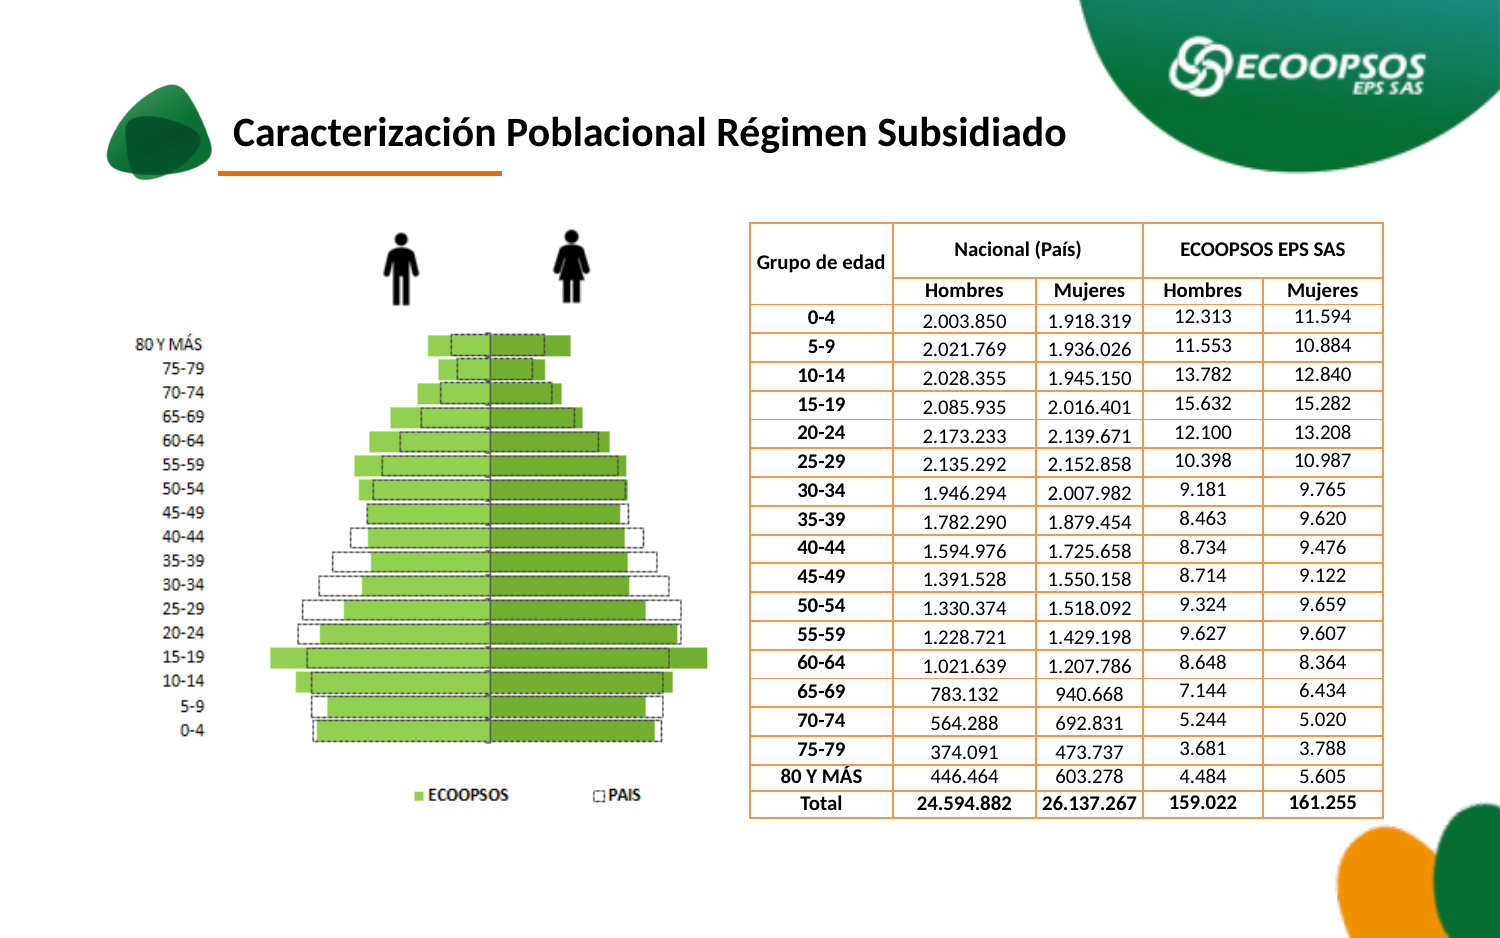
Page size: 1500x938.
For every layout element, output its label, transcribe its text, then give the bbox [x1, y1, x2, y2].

table_cell 1.936.026 [1037, 334, 1142, 361]
table_cell 1.429.198 [1037, 622, 1142, 649]
table_cell 446.464 [894, 766, 1035, 790]
table_cell 8.734 [1144, 536, 1262, 562]
text_box Caracterización Poblacional Régimen Subsidiado [230, 97, 1105, 163]
table_cell 75-79 [751, 737, 892, 764]
table_cell 50-54 [751, 593, 892, 620]
table_cell 7.144 [1144, 679, 1262, 706]
table_cell Mujeres [1264, 279, 1382, 304]
table_cell 9.324 [1144, 593, 1262, 620]
table_cell 2.139.671 [1037, 420, 1142, 447]
table_cell 12.840 [1264, 363, 1382, 390]
table_cell 3.788 [1264, 737, 1382, 764]
table_cell 1.391.528 [894, 564, 1035, 591]
table_cell 45-49 [751, 564, 892, 591]
table_cell 2.016.401 [1037, 392, 1142, 419]
table_cell 9.627 [1144, 622, 1262, 649]
table_cell 70-74 [751, 708, 892, 735]
table_cell 13.782 [1144, 363, 1262, 390]
table_cell 30-34 [751, 478, 892, 505]
table_cell 1.207.786 [1037, 651, 1142, 678]
table_cell 1.782.290 [894, 507, 1035, 534]
table_cell 2.152.858 [1037, 449, 1142, 476]
table_cell 564.288 [894, 708, 1035, 735]
table_cell 2.135.292 [894, 449, 1035, 476]
table_cell 40-44 [751, 536, 892, 562]
table_cell 20-24 [751, 420, 892, 447]
table_cell 15.632 [1144, 392, 1262, 419]
table_cell 8.364 [1264, 651, 1382, 678]
table_cell 12.100 [1144, 420, 1262, 447]
table_cell 11.553 [1144, 334, 1262, 361]
table_cell 26.137.267 [1037, 792, 1142, 817]
table_cell 473.737 [1037, 737, 1142, 764]
table_cell 35-39 [751, 507, 892, 534]
table_cell 692.831 [1037, 708, 1142, 735]
table_cell 2.173.233 [894, 420, 1035, 447]
table_cell 3.681 [1144, 737, 1262, 764]
table_cell 9.122 [1264, 564, 1382, 591]
table_header ECOOPSOS EPS SAS [1144, 224, 1382, 277]
table_cell 10.398 [1144, 449, 1262, 476]
table_cell 9.659 [1264, 593, 1382, 620]
table_cell 10.884 [1264, 334, 1382, 361]
table_cell Total [751, 792, 892, 817]
table_cell 1.518.092 [1037, 593, 1142, 620]
table_cell 5.020 [1264, 708, 1382, 735]
table_cell 1.330.374 [894, 593, 1035, 620]
table_cell 0-4 [751, 305, 892, 332]
table_cell 374.091 [894, 737, 1035, 764]
table_cell 15.282 [1264, 392, 1382, 419]
table_cell 8.463 [1144, 507, 1262, 534]
table_cell 80 Y MÁS [751, 766, 892, 790]
table_cell 65-69 [751, 679, 892, 706]
table_cell 940.668 [1037, 679, 1142, 706]
table_cell 9.476 [1264, 536, 1382, 562]
table_cell 8.648 [1144, 651, 1262, 678]
table_cell 15-19 [751, 392, 892, 419]
table_cell 1.918.319 [1037, 305, 1142, 332]
table_cell 11.594 [1264, 305, 1382, 332]
table_cell 1.594.976 [894, 536, 1035, 562]
table_cell Mujeres [1037, 279, 1142, 304]
table_cell 55-59 [751, 622, 892, 649]
table_cell 9.607 [1264, 622, 1382, 649]
table_cell 1.946.294 [894, 478, 1035, 505]
table_cell 5.605 [1264, 766, 1382, 790]
picture [0, 0, 1500, 938]
table_cell 1.228.721 [894, 622, 1035, 649]
table_cell 4.484 [1144, 766, 1262, 790]
table_cell 2.007.982 [1037, 478, 1142, 505]
table_cell 8.714 [1144, 564, 1262, 591]
table_cell 161.255 [1264, 792, 1382, 817]
table_cell 1.725.658 [1037, 536, 1142, 562]
table_cell 783.132 [894, 679, 1035, 706]
table_cell 25-29 [751, 449, 892, 476]
table_cell 1.021.639 [894, 651, 1035, 678]
table_cell 9.181 [1144, 478, 1262, 505]
table_cell 13.208 [1264, 420, 1382, 447]
table_cell 1.945.150 [1037, 363, 1142, 390]
table_cell 6.434 [1264, 679, 1382, 706]
table_header Nacional (País) [894, 224, 1142, 277]
table_cell 603.278 [1037, 766, 1142, 790]
table_cell 9.620 [1264, 507, 1382, 534]
table_cell 10.987 [1264, 449, 1382, 476]
table_cell 2.021.769 [894, 334, 1035, 361]
table_cell 24.594.882 [894, 792, 1035, 817]
table_cell 10-14 [751, 363, 892, 390]
table_cell 1.550.158 [1037, 564, 1142, 591]
table_cell 12.313 [1144, 305, 1262, 332]
table_header Grupo de edad [751, 224, 892, 304]
table_cell Hombres [894, 279, 1035, 304]
table_cell 2.003.850 [894, 305, 1035, 332]
table_cell 2.028.355 [894, 363, 1035, 390]
table_cell 5.244 [1144, 708, 1262, 735]
table_cell 2.085.935 [894, 392, 1035, 419]
table_cell 1.879.454 [1037, 507, 1142, 534]
table_cell 159.022 [1144, 792, 1262, 817]
table_cell Hombres [1144, 279, 1262, 304]
table_cell 9.765 [1264, 478, 1382, 505]
table_cell 60-64 [751, 651, 892, 678]
table_cell 5-9 [751, 334, 892, 361]
